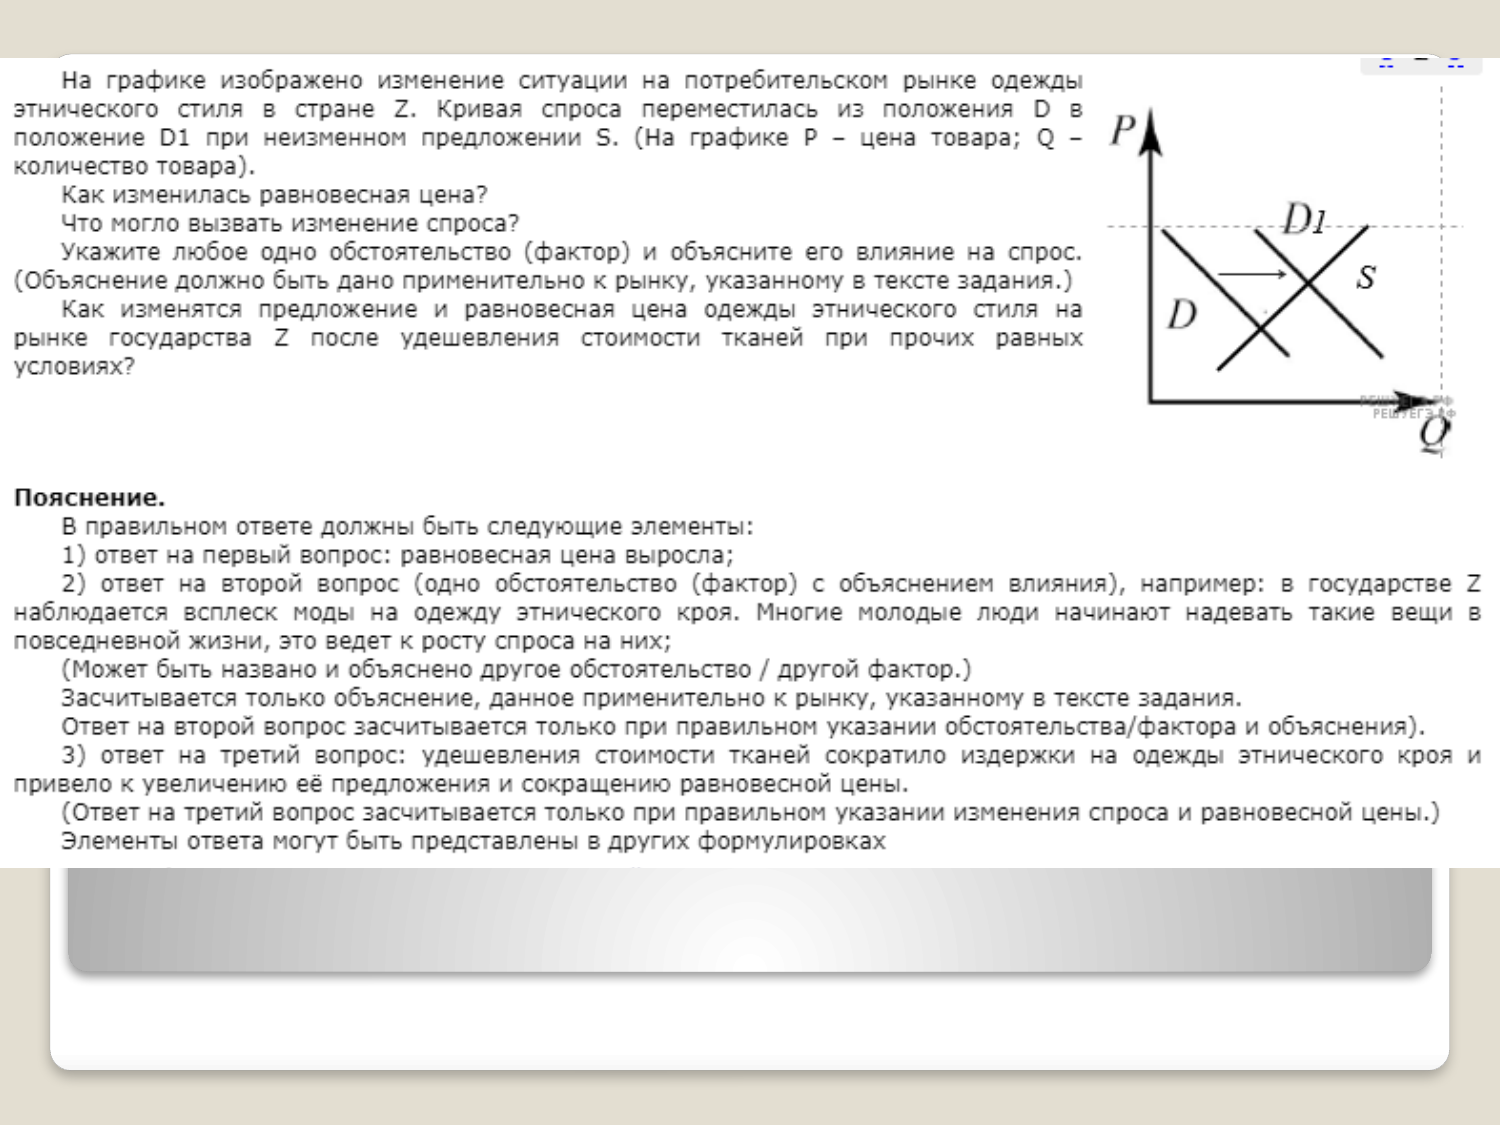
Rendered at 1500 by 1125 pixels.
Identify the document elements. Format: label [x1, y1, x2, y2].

list [0, 58, 1500, 868]
